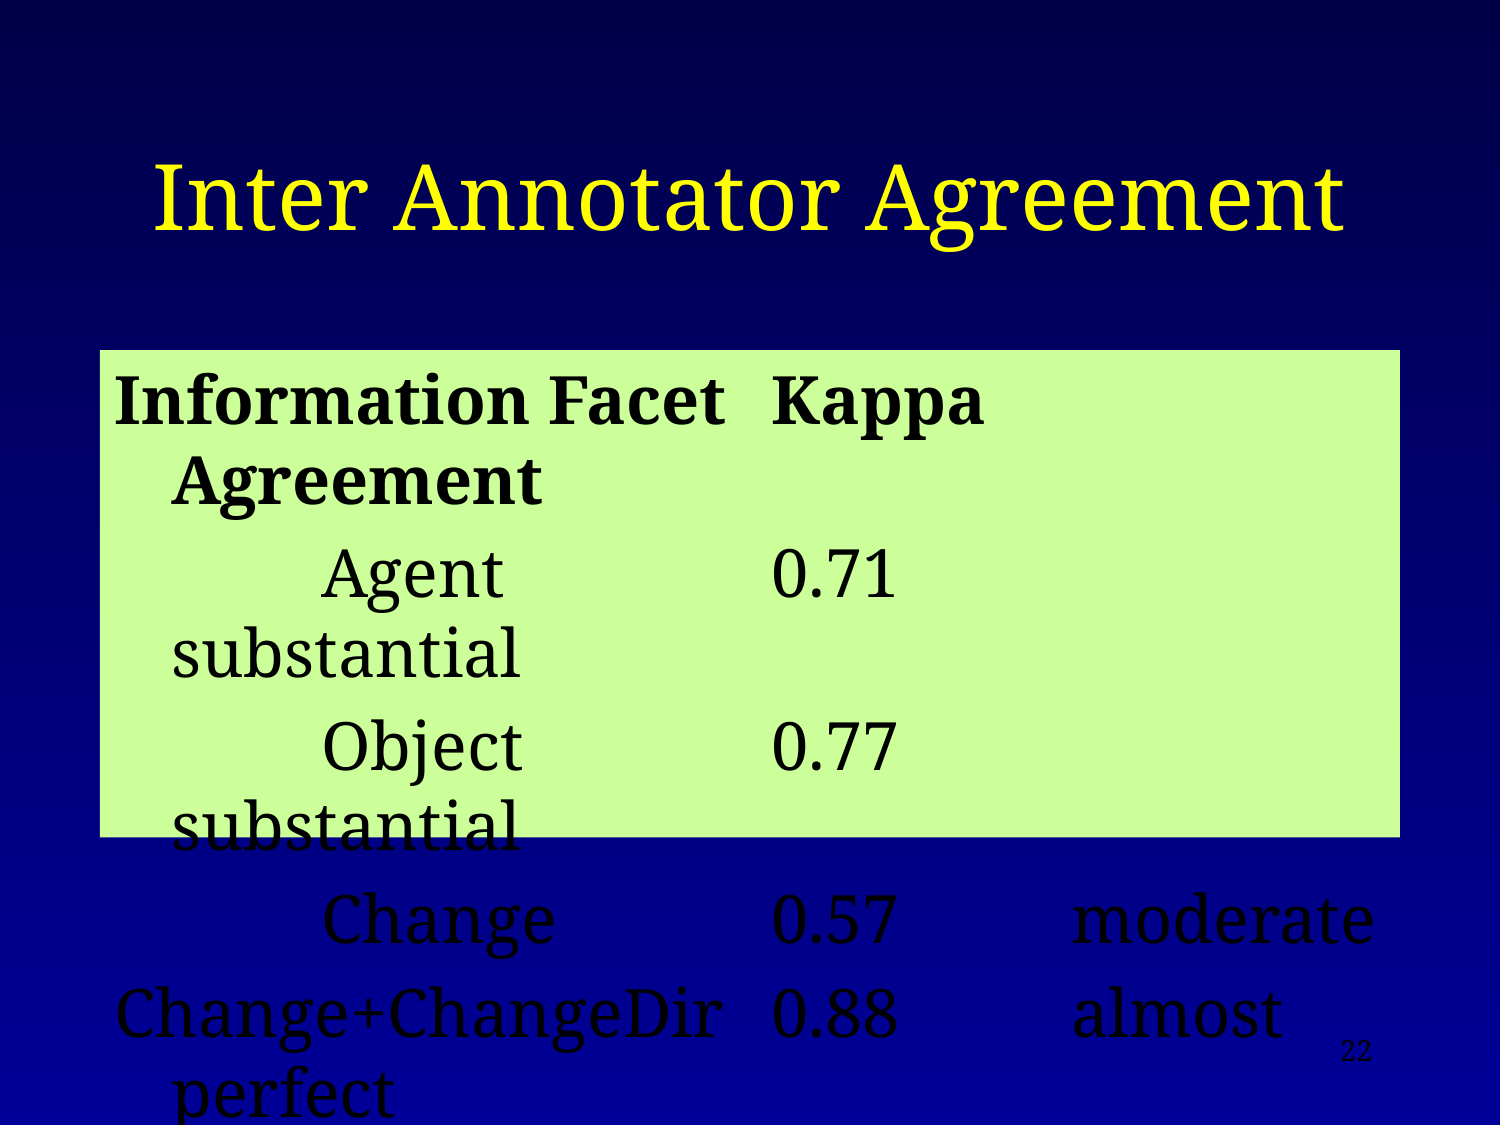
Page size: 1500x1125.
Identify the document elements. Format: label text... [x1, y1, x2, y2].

slide_number 22 [1074, 1024, 1388, 1101]
title Inter Annotator Agreement [112, 99, 1388, 288]
list Information Facet Kappa Agreement Agent 0.71 substantial Object 0.77 substantial Change 0.57 moderate Change+ChangeDir 0.88 almost perfect [99, 349, 1413, 1026]
